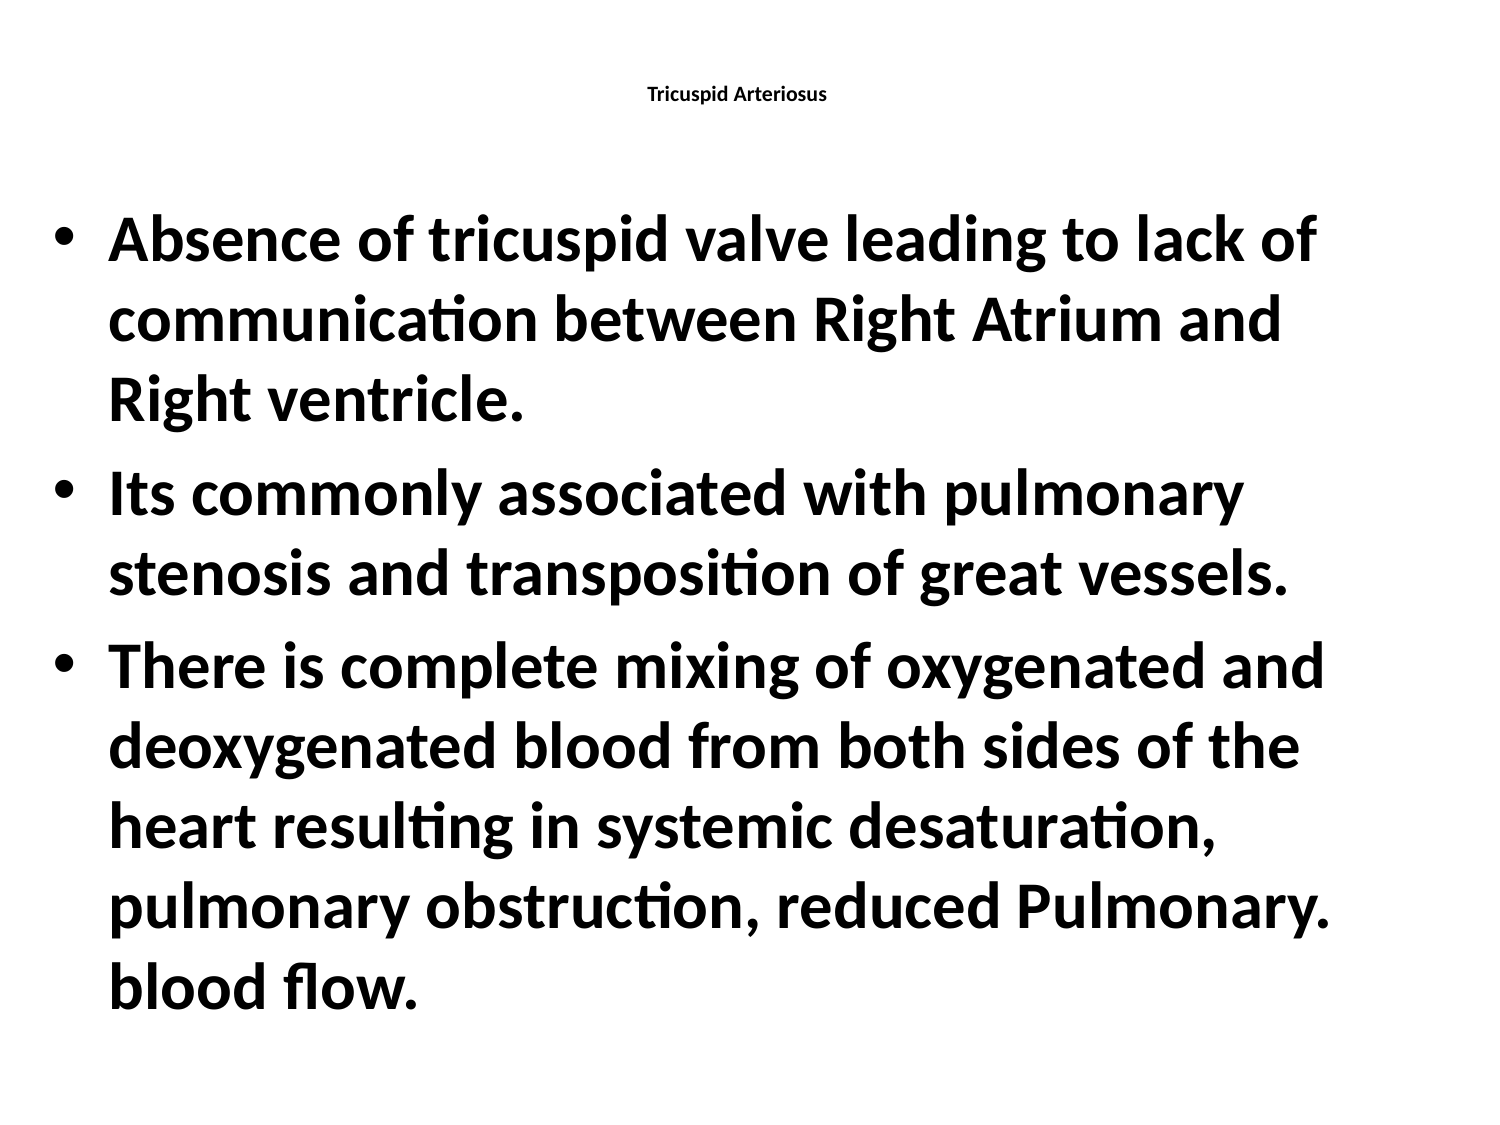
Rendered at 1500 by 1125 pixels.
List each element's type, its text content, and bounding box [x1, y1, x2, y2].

title Tricuspid Arteriosus [75, 45, 1400, 138]
list Absence of tricuspid valve leading to lack of communication between Right Atrium and Right ventricle. Its commonly associated with pulmonary stenosis and transposition of great vessels. There is complete mixing of oxygenated and deoxygenated blood from both sides of the heart resulting in systemic desaturation, pulmonary obstruction, reduced Pulmonary. blood flow. [37, 187, 1450, 1075]
